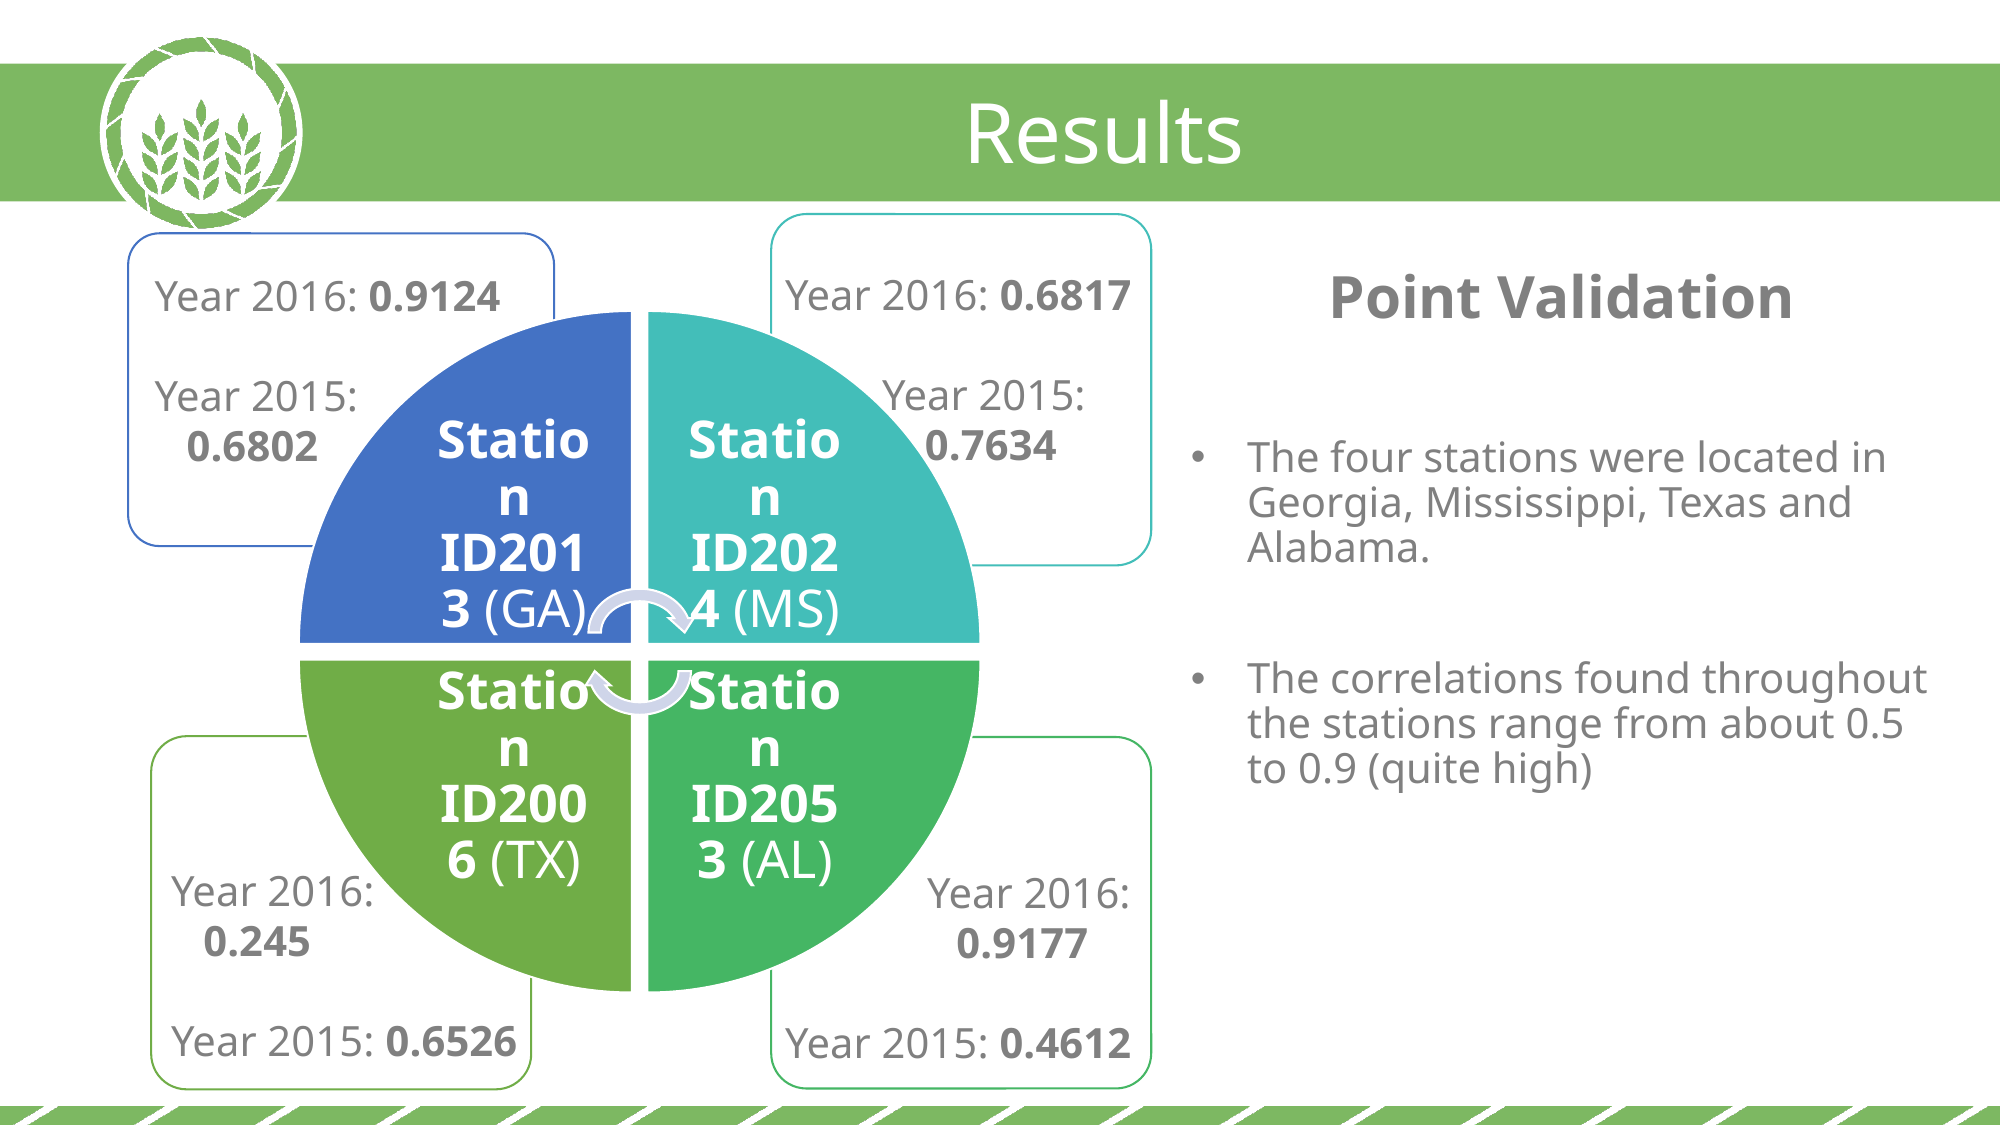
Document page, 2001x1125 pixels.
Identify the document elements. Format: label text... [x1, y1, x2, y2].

text_box Year 2016: 0.6817 Year 2015: 0.7634 [1140, 261, 1176, 476]
text_box Year 2016: 0.9177 Year 2015: 0.4612 [1140, 859, 1157, 1074]
picture [0, 32, 2000, 1125]
text_box Results [328, 84, 1902, 190]
list Point Validation The four stations were located in Georgia, Mississippi, Texas and Alabama. The correlations found throughout the stations range from about 0.5 to 0.9 (quite high) [1176, 261, 1962, 1005]
